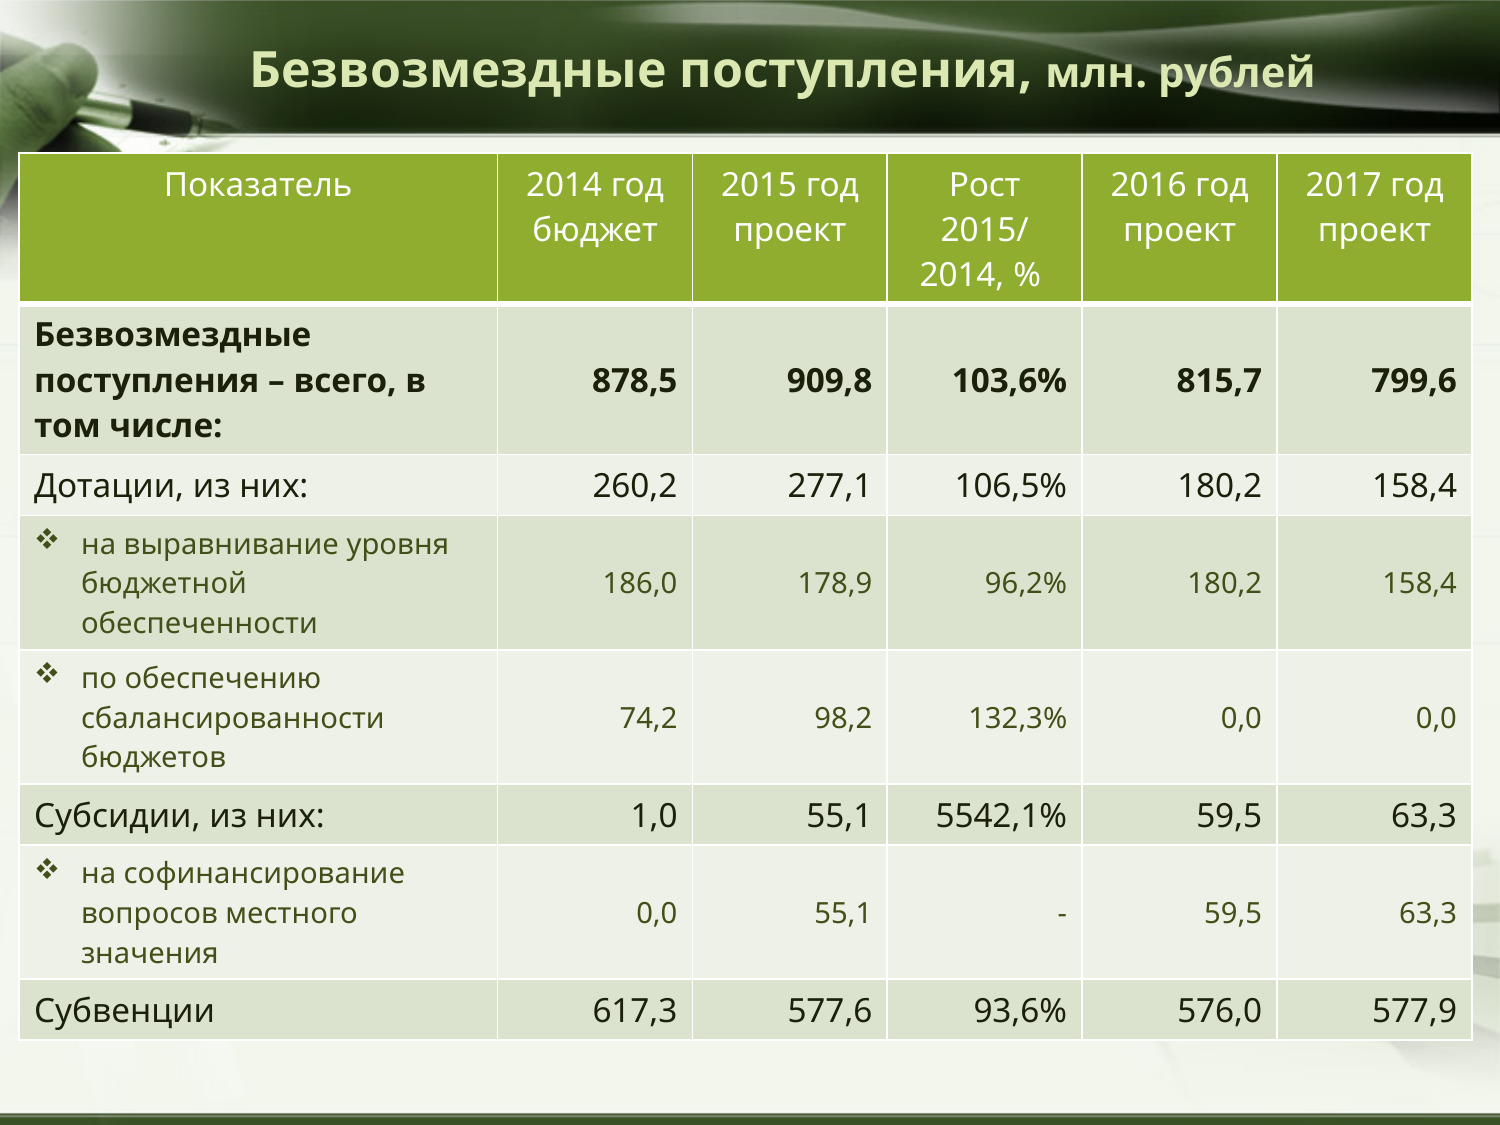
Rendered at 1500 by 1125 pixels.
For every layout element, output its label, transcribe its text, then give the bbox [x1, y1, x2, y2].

table_cell 799,6 [1278, 307, 1471, 454]
table_cell 180,2 [1083, 516, 1276, 649]
title Безвозмездные поступления, млн. рублей [138, 17, 1427, 118]
table_cell 98,2 [693, 651, 886, 783]
table_cell Субвенции [20, 980, 497, 1039]
table_cell 186,0 [498, 516, 692, 649]
table_cell 617,3 [498, 980, 692, 1039]
table_cell 0,0 [1083, 651, 1276, 783]
table_cell 132,3% [888, 651, 1081, 783]
table_cell на софинансирование вопросов местного значения [20, 846, 497, 978]
table_header 2017 год проект [1278, 154, 1471, 301]
table_cell 0,0 [498, 846, 692, 978]
table_header 2015 год проект [693, 154, 886, 301]
table_cell 878,5 [498, 307, 692, 454]
table_cell 158,4 [1278, 516, 1471, 649]
table_cell 180,2 [1083, 455, 1276, 515]
table_header Рост 2015/ 2014, % [888, 154, 1081, 301]
table_cell 260,2 [498, 455, 692, 515]
table_cell на выравнивание уровня бюджетной обеспеченности [20, 516, 497, 649]
table_cell по обеспечению сбалансированности бюджетов [20, 651, 497, 783]
table_cell 55,1 [693, 785, 886, 844]
table_cell 1,0 [498, 785, 692, 844]
table_cell 577,9 [1278, 980, 1471, 1039]
table_cell 103,6% [888, 307, 1081, 454]
table_cell 815,7 [1083, 307, 1276, 454]
table_cell 577,6 [693, 980, 886, 1039]
table_cell 63,3 [1278, 846, 1471, 978]
table_cell 74,2 [498, 651, 692, 783]
table_cell 277,1 [693, 455, 886, 515]
table_cell 59,5 [1083, 785, 1276, 844]
table_cell 158,4 [1278, 455, 1471, 515]
table_cell 93,6% [888, 980, 1081, 1039]
table_cell 55,1 [693, 846, 886, 978]
table_cell Безвозмездные поступления – всего, в том числе: [20, 307, 497, 454]
table_cell 0,0 [1278, 651, 1471, 783]
table_cell - [888, 846, 1081, 978]
table_header 2014 год бюджет [498, 154, 692, 301]
table_cell 59,5 [1083, 846, 1276, 978]
table_cell Субсидии, из них: [20, 785, 497, 844]
table_cell 5542,1% [888, 785, 1081, 844]
table_cell 106,5% [888, 455, 1081, 515]
table_header 2016 год проект [1083, 154, 1276, 301]
picture [0, 0, 1500, 1125]
table_cell 576,0 [1083, 980, 1276, 1039]
table_header Показатель [20, 154, 497, 301]
table_cell 63,3 [1278, 785, 1471, 844]
table_cell 909,8 [693, 307, 886, 454]
table_cell 96,2% [888, 516, 1081, 649]
table_cell Дотации, из них: [20, 455, 497, 515]
table_cell 178,9 [693, 516, 886, 649]
